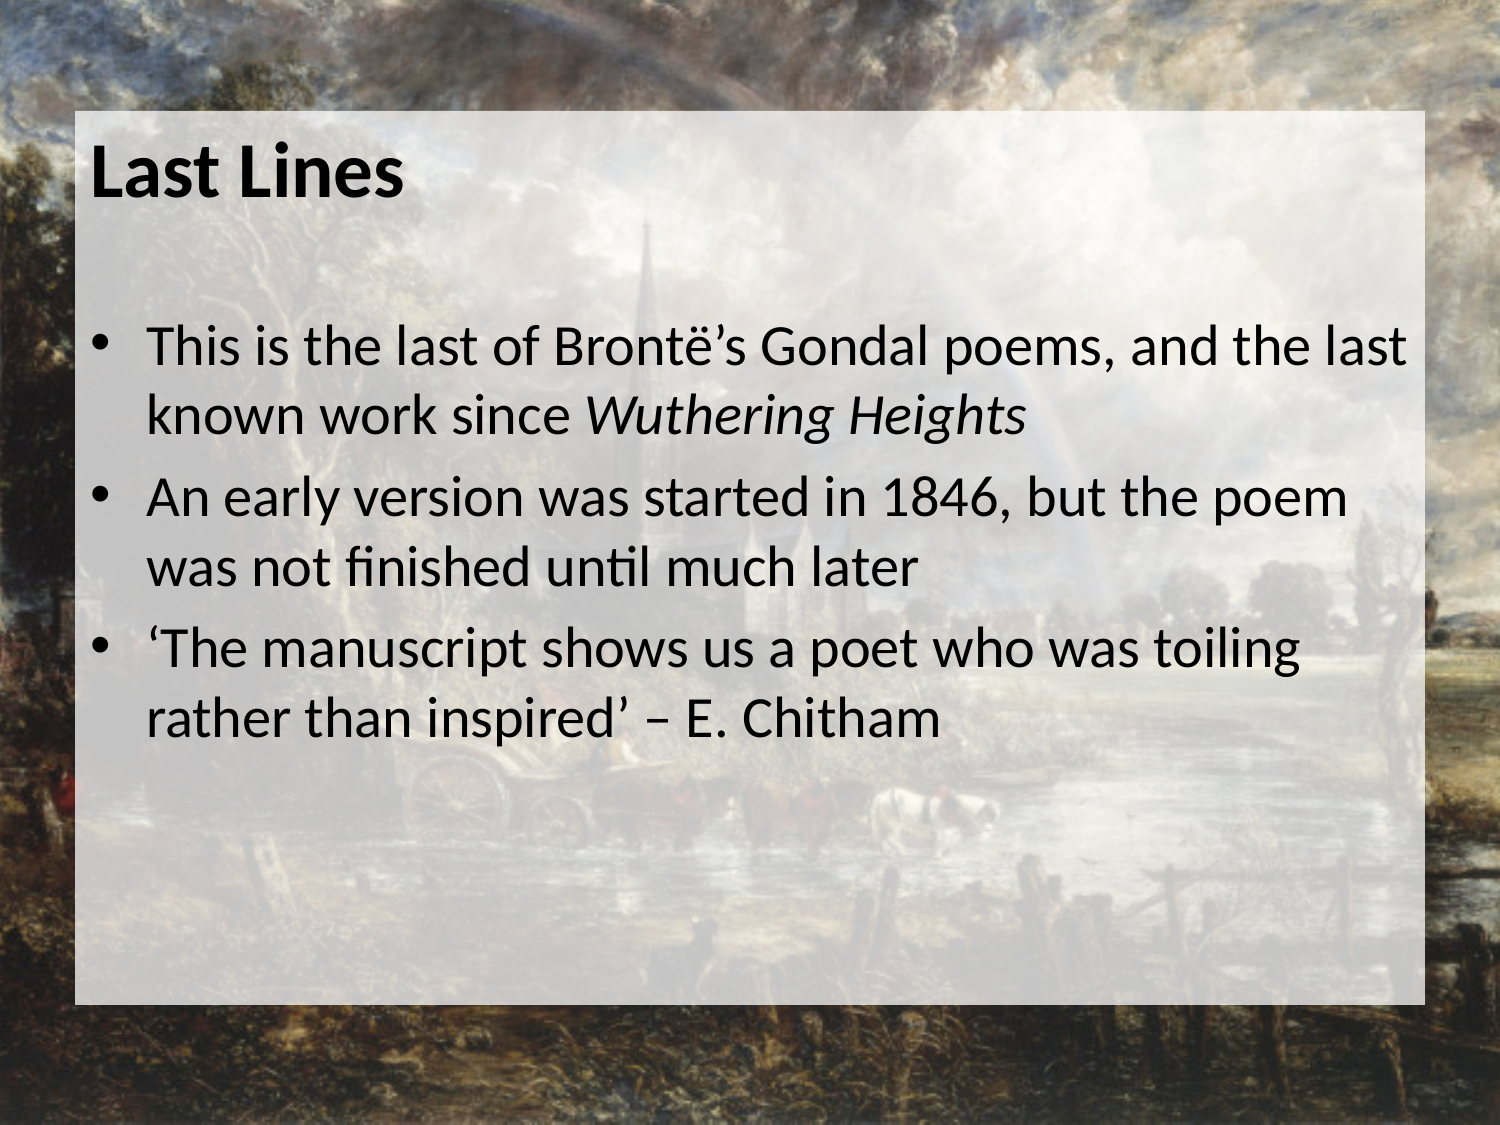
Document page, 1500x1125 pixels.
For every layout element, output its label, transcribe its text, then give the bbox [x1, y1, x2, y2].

picture [0, 0, 1500, 1125]
list Last Lines This is the last of Brontë’s Gondal poems, and the last known work since Wuthering Heights An early version was started in 1846, but the poem was not finished until much later ‘The manuscript shows us a poet who was toiling rather than inspired’ – E. Chitham [75, 110, 1425, 1005]
